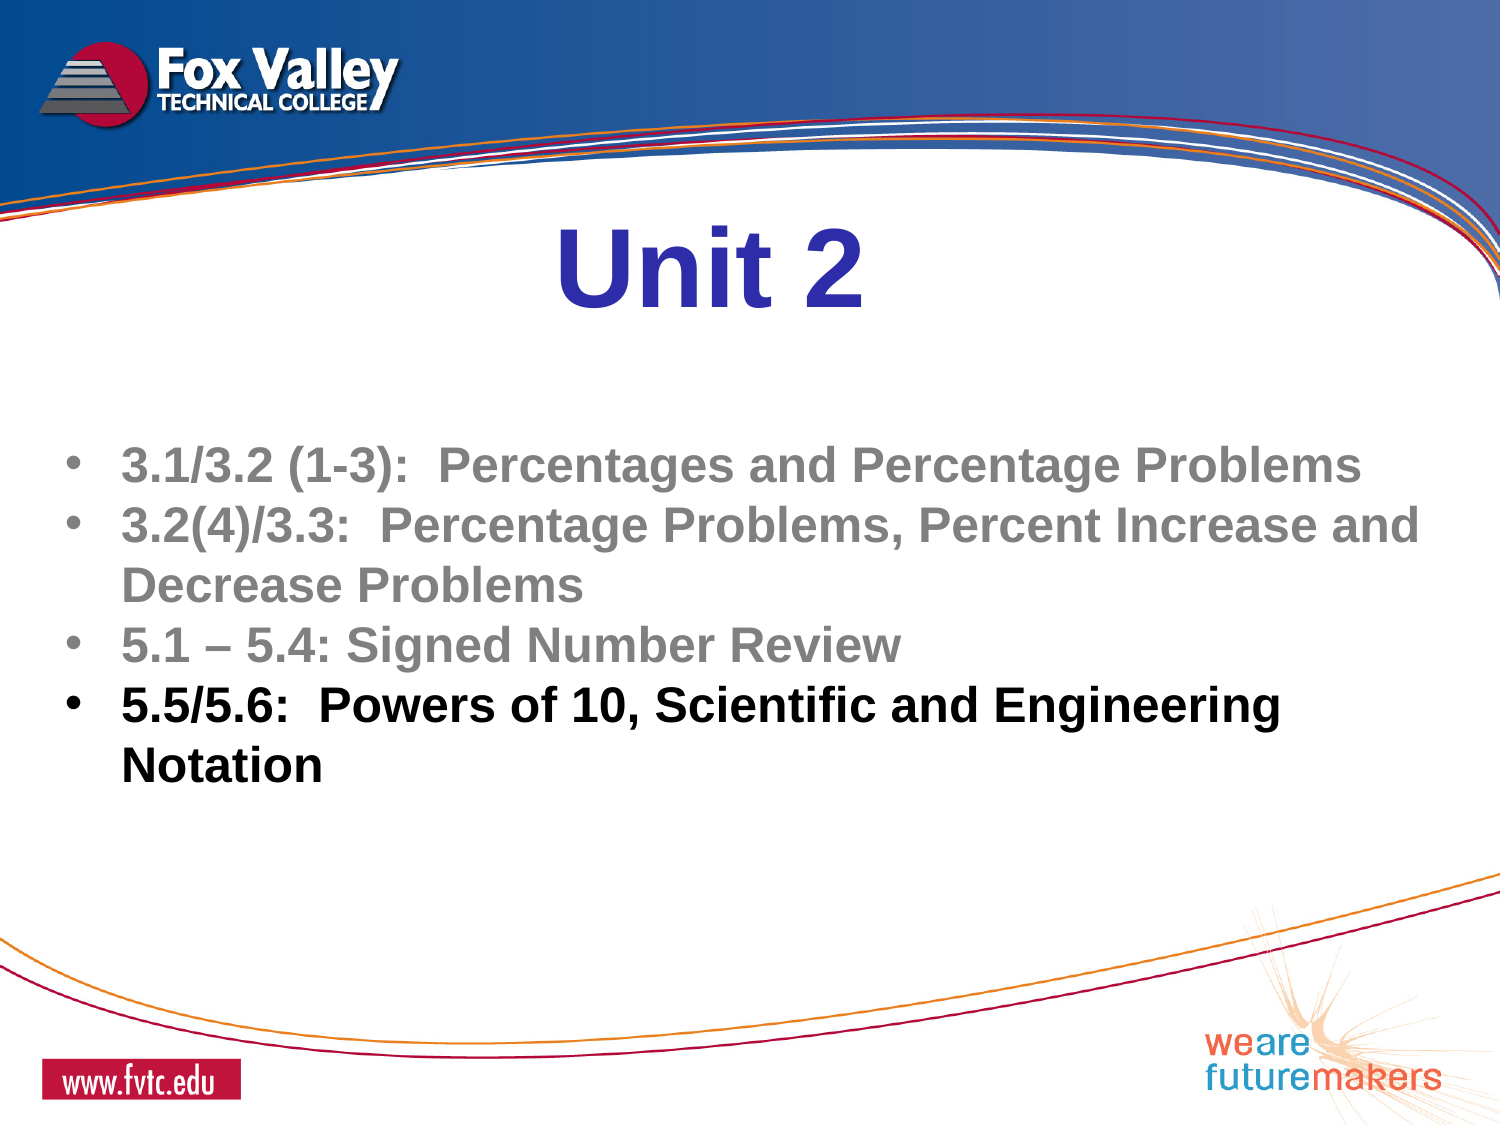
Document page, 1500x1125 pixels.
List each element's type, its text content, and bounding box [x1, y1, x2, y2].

picture [0, 0, 1500, 1125]
text_box Unit 2 [538, 187, 882, 338]
text_box 3.1/3.2 (1-3): Percentages and Percentage Problems 3.2(4)/3.3: Percentage Problems, Percent Increase and Decrease Problems 5.1 – 5.4: Signed Number Review 5.5/5.6: Powers of 10, Scientific and Engineering Notation [49, 424, 1475, 800]
